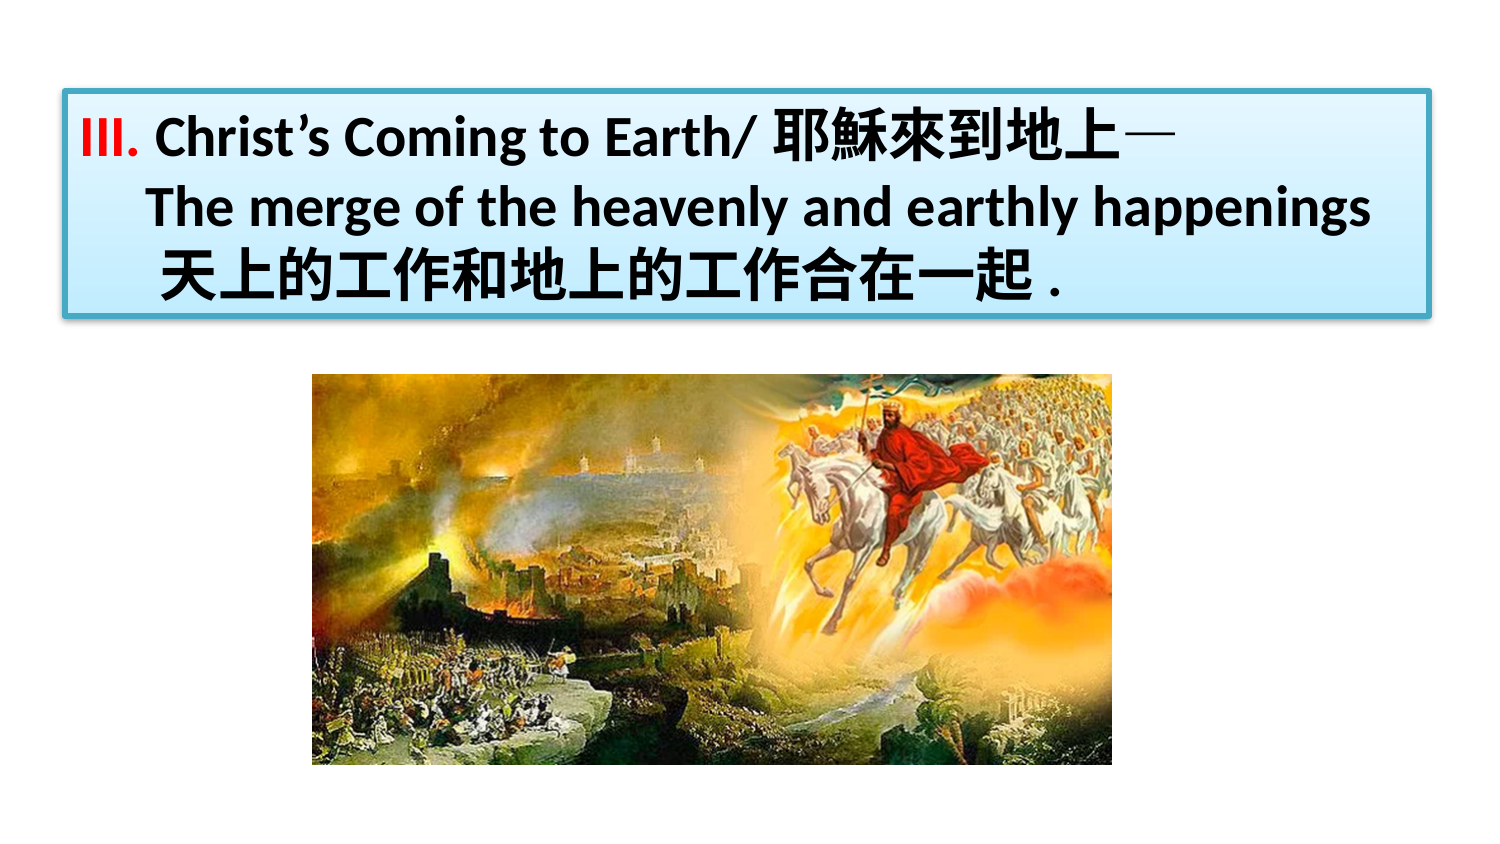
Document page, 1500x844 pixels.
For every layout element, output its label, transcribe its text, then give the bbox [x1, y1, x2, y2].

picture [312, 374, 1112, 765]
text_box III. Christ’s Coming to Earth/耶穌來到地上— The merge of the heavenly and earthly happenings 天上的工作和地上的工作合在一起. [64, 90, 1430, 317]
